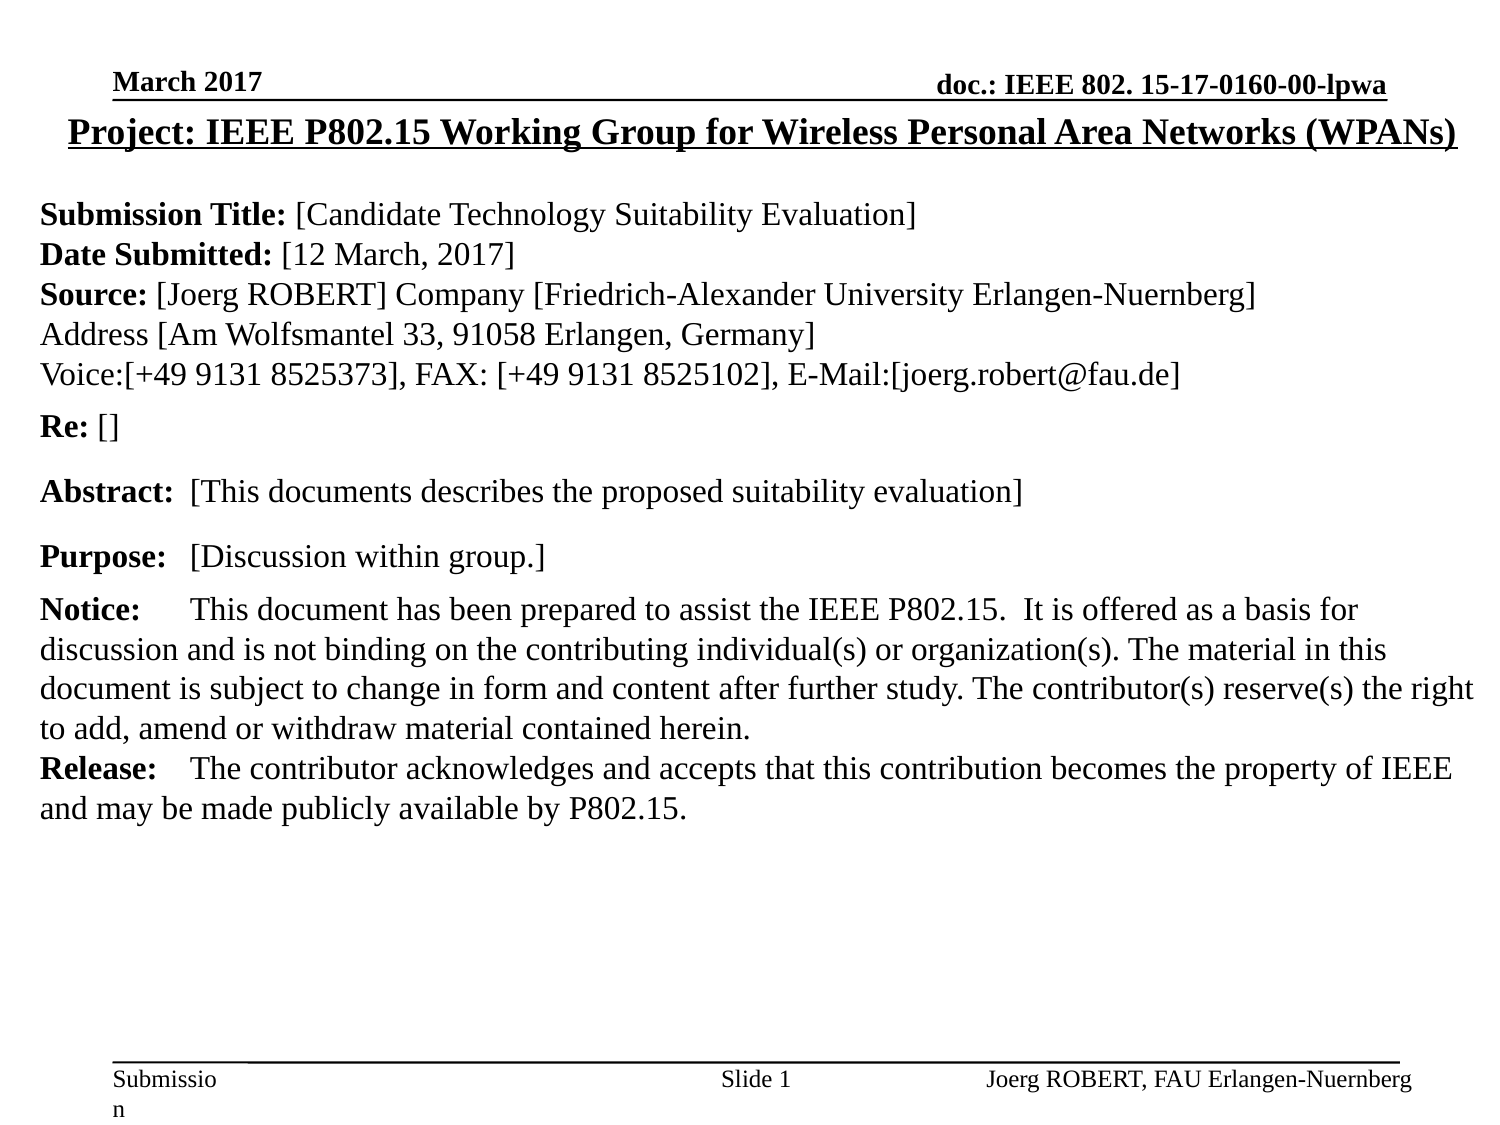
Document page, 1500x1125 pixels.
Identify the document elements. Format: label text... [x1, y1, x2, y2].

footer Joerg ROBERT, FAU Erlangen-Nuernberg [900, 1062, 1413, 1093]
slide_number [112, 62, 375, 98]
slide_number Slide 1 [712, 1062, 800, 1093]
text_box Project: IEEE P802.15 Working Group for Wireless Personal Area Networks (WPANs) Submission Title: [Candidate Technology Suitability Evaluation] Date Submitted: [12 March, 2017] Source: [Joerg ROBERT] Company [Friedrich-Alexander University Erlangen-Nuernberg] Address [Am Wolfsmantel 33, 91058 Erlangen, Germany] Voice:[+49 9131 8525373], FAX: [+49 9131 8525102], E-Mail:[joerg.robert@fau.de] Re: [] Abstract: [This documents describes the proposed suitability evaluation] Purpose: [Discussion within group.] Notice: This document has been prepared to assist the IEEE P802.15. It is offered as a basis for discussion and is not binding on the contributing individual(s) or organization(s). The material in this document is subject to change in form and content after further study. The contributor(s) reserve(s) the right to add, amend or withdraw material contained herein. Release: The contributor acknowledges and accepts that this contribution becomes the property of IEEE and may be made publicly available by P802.15. [24, 99, 1500, 834]
